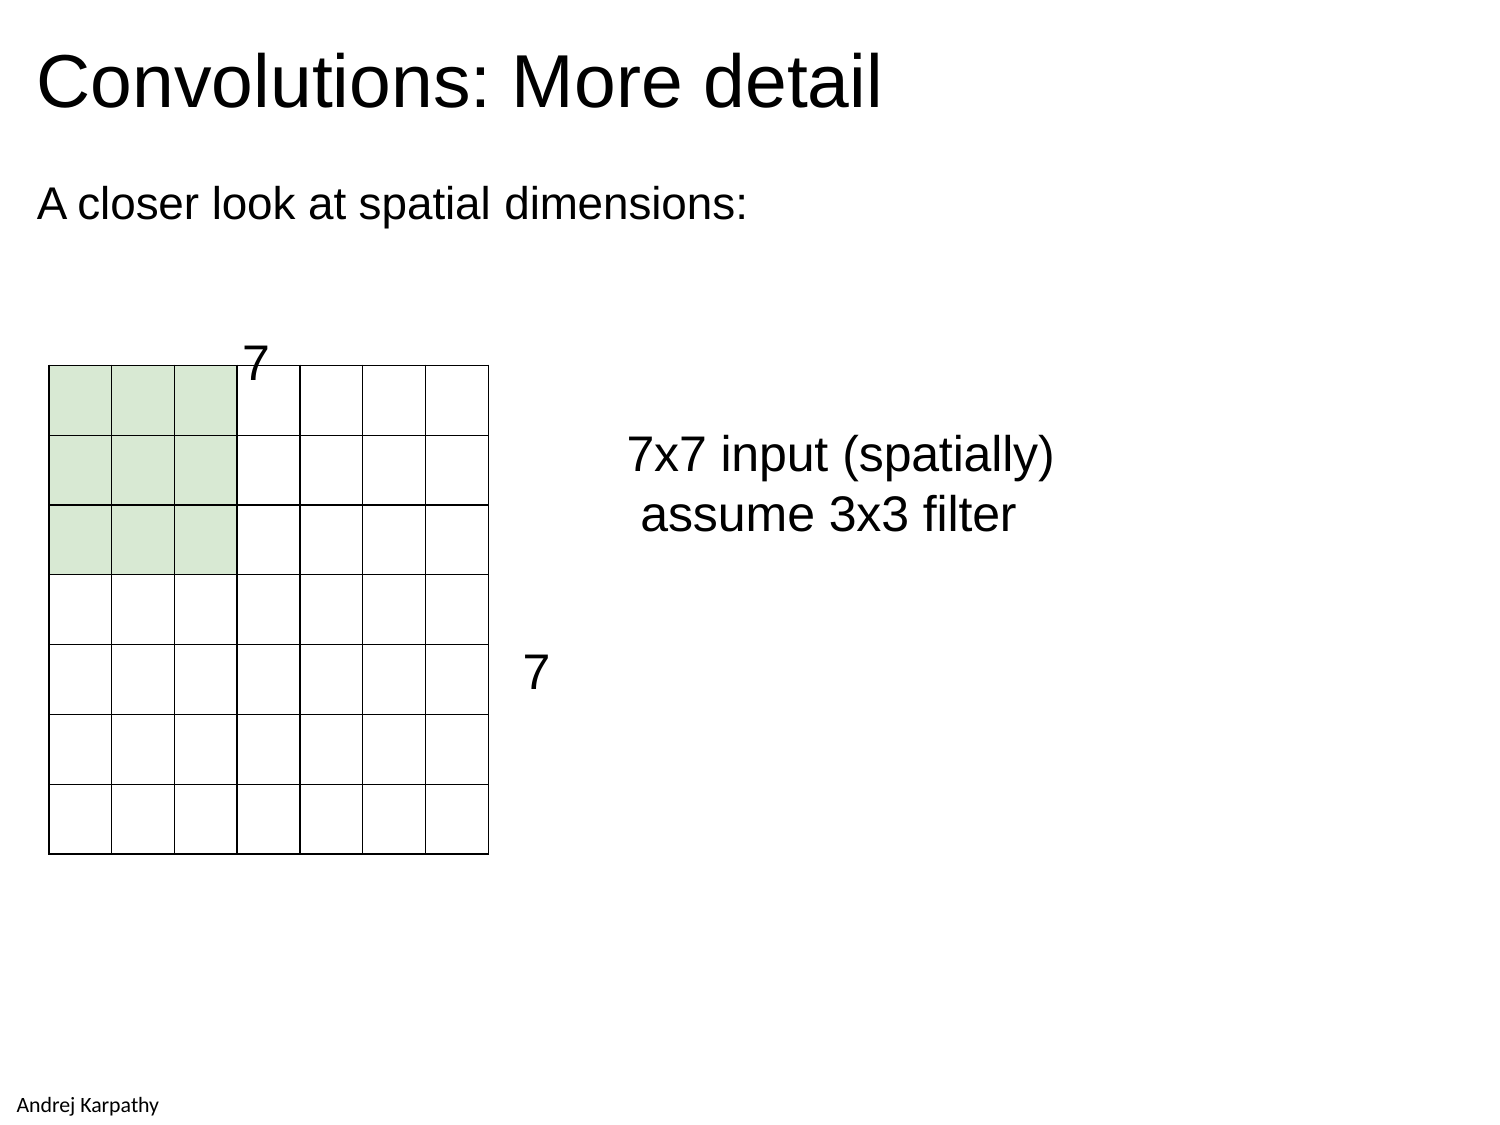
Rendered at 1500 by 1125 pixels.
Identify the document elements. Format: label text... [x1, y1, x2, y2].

table_cell [50, 575, 111, 644]
table_cell [112, 785, 174, 853]
table_cell [175, 575, 236, 644]
table_cell [112, 645, 174, 714]
table_cell [50, 785, 111, 853]
table_cell [50, 715, 111, 784]
table_cell [50, 436, 111, 504]
table_header [112, 366, 174, 435]
table_cell [112, 575, 174, 644]
table_cell [175, 645, 236, 714]
table_cell [175, 506, 236, 574]
text_box Andrej Karpathy [1, 1083, 175, 1125]
table_header [50, 366, 111, 435]
text_box Convolutions: More detail [36, 32, 1463, 123]
table_cell [112, 436, 174, 504]
table_cell [175, 715, 236, 784]
table_cell [112, 506, 174, 574]
table_cell [112, 715, 174, 784]
table_cell [50, 645, 111, 714]
title A closer look at spatial dimensions: [36, 173, 1463, 362]
table_cell [175, 436, 236, 504]
table_header [175, 366, 236, 435]
list 7 7x7 input (spatially) assume 3x3 filter 7 [240, 362, 1060, 969]
table_cell [175, 785, 236, 853]
table_cell [50, 506, 111, 574]
